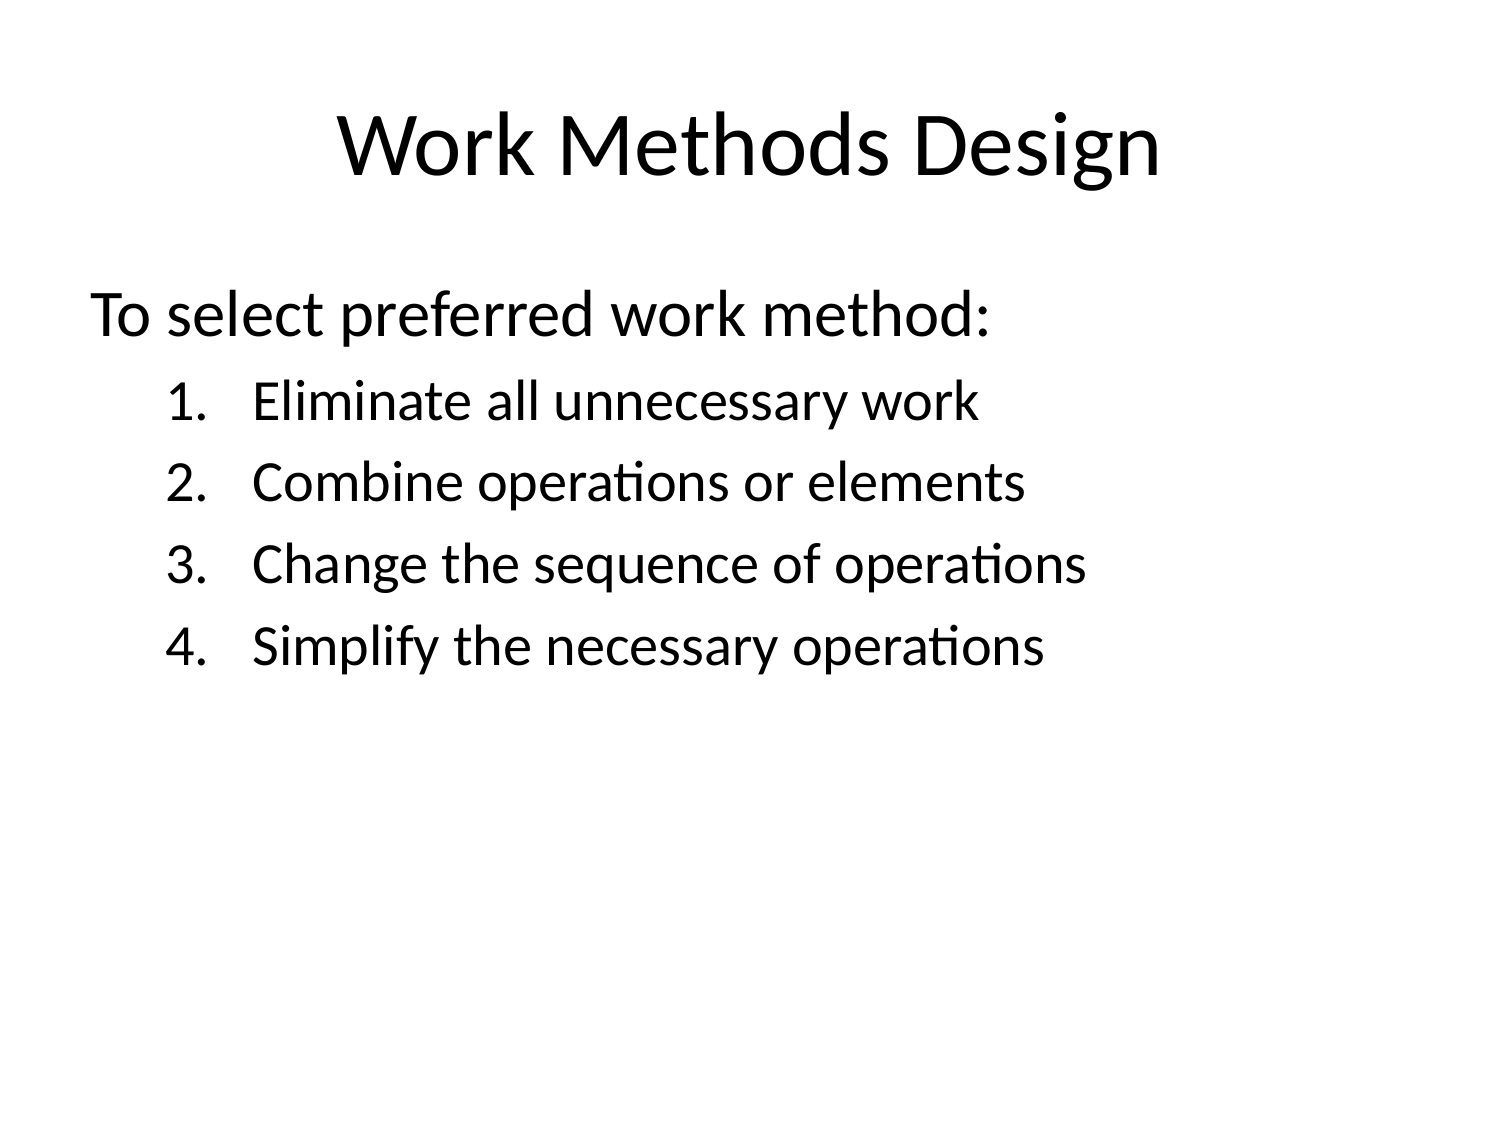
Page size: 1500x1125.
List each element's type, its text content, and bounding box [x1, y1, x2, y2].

title Work Methods Design [75, 45, 1425, 233]
list To select preferred work method: Eliminate all unnecessary work Combine operations or elements Change the sequence of operations Simplify the necessary operations [75, 262, 1425, 1005]
